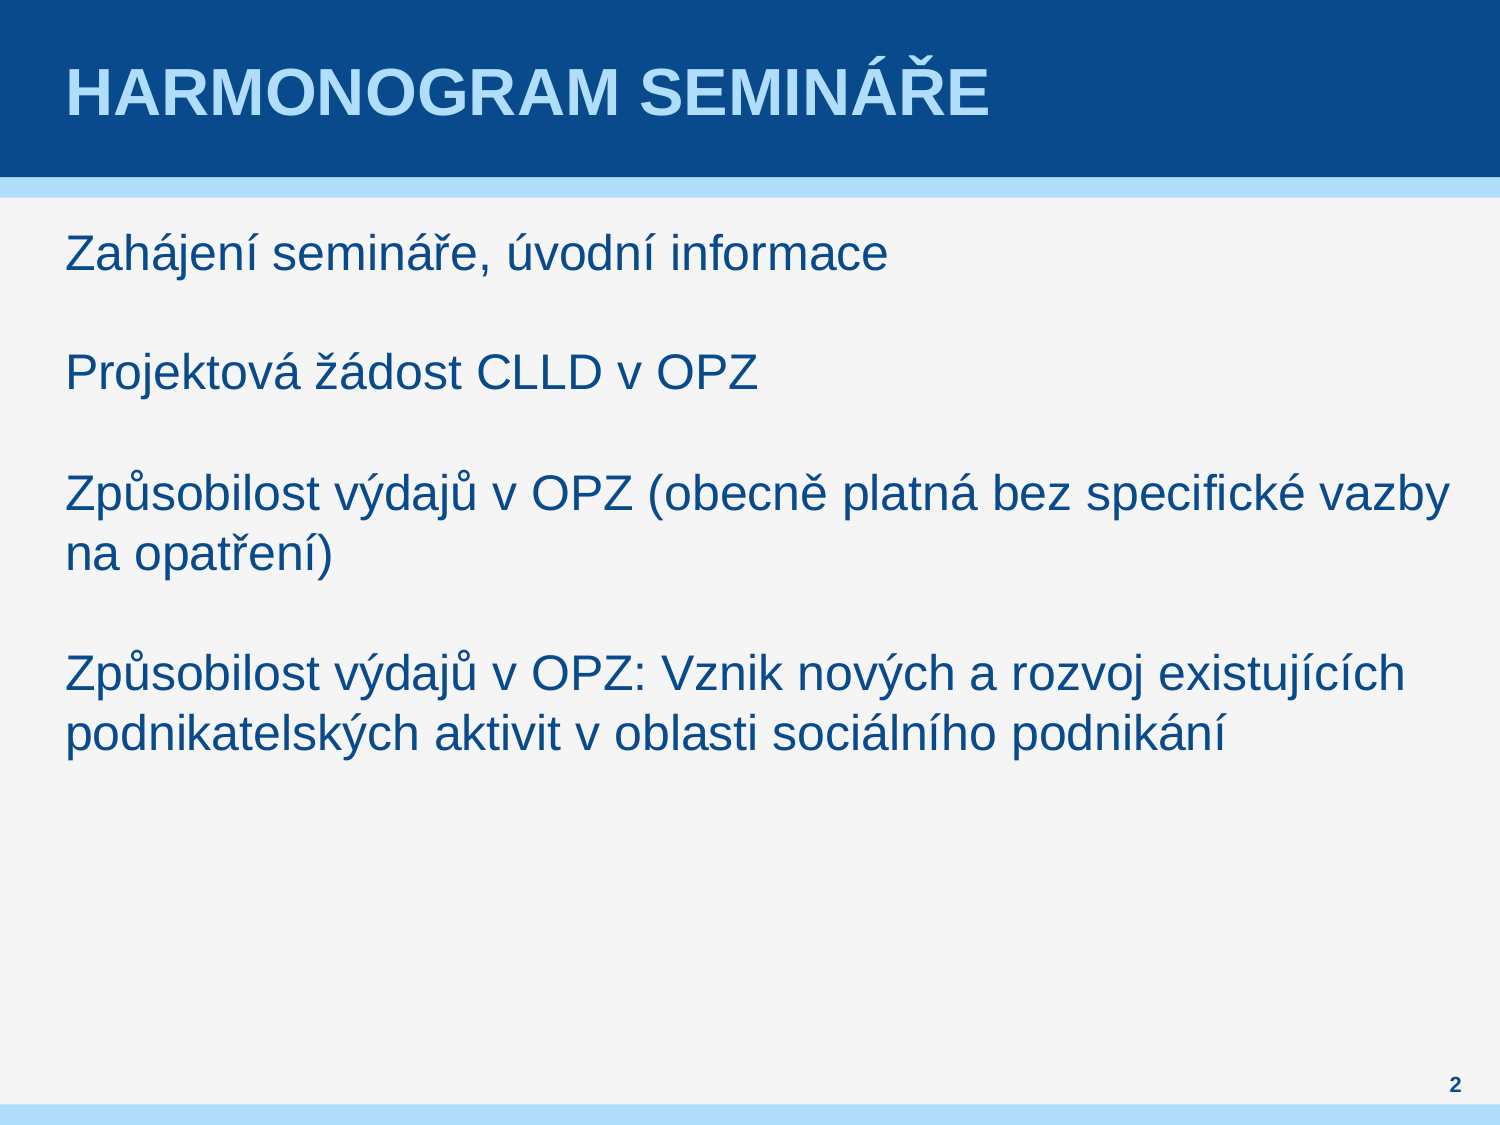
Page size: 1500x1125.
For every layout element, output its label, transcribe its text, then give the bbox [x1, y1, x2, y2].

title Harmonogram semináře [59, 0, 1441, 178]
slide_number 2 [1417, 1068, 1495, 1099]
list Zahájení semináře, úvodní informace Projektová žádost CLLD v OPZ Způsobilost výdajů v OPZ (obecně platná bez specifické vazby na opatření) Způsobilost výdajů v OPZ: Vznik nových a rozvoj existujících podnikatelských aktivit v oblasti sociálního podnikání [64, 219, 1459, 1125]
